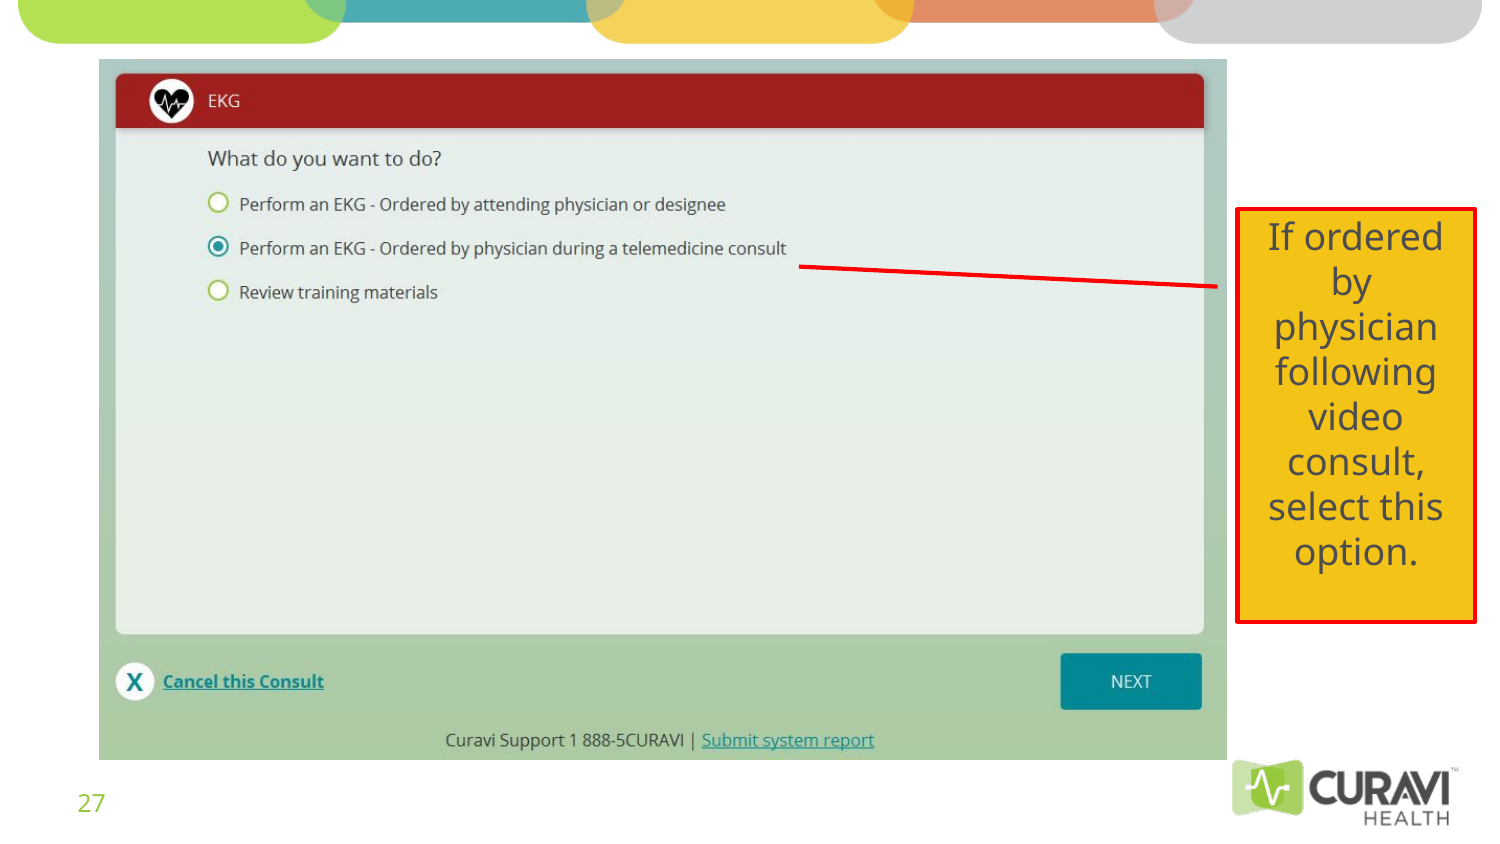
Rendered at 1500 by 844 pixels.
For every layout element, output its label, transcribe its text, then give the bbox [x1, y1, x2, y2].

picture [99, 59, 1488, 840]
picture [18, 0, 1482, 44]
slide_number 27 [62, 782, 413, 827]
text_box If ordered by physician following video consult, select this option. [1235, 207, 1477, 624]
